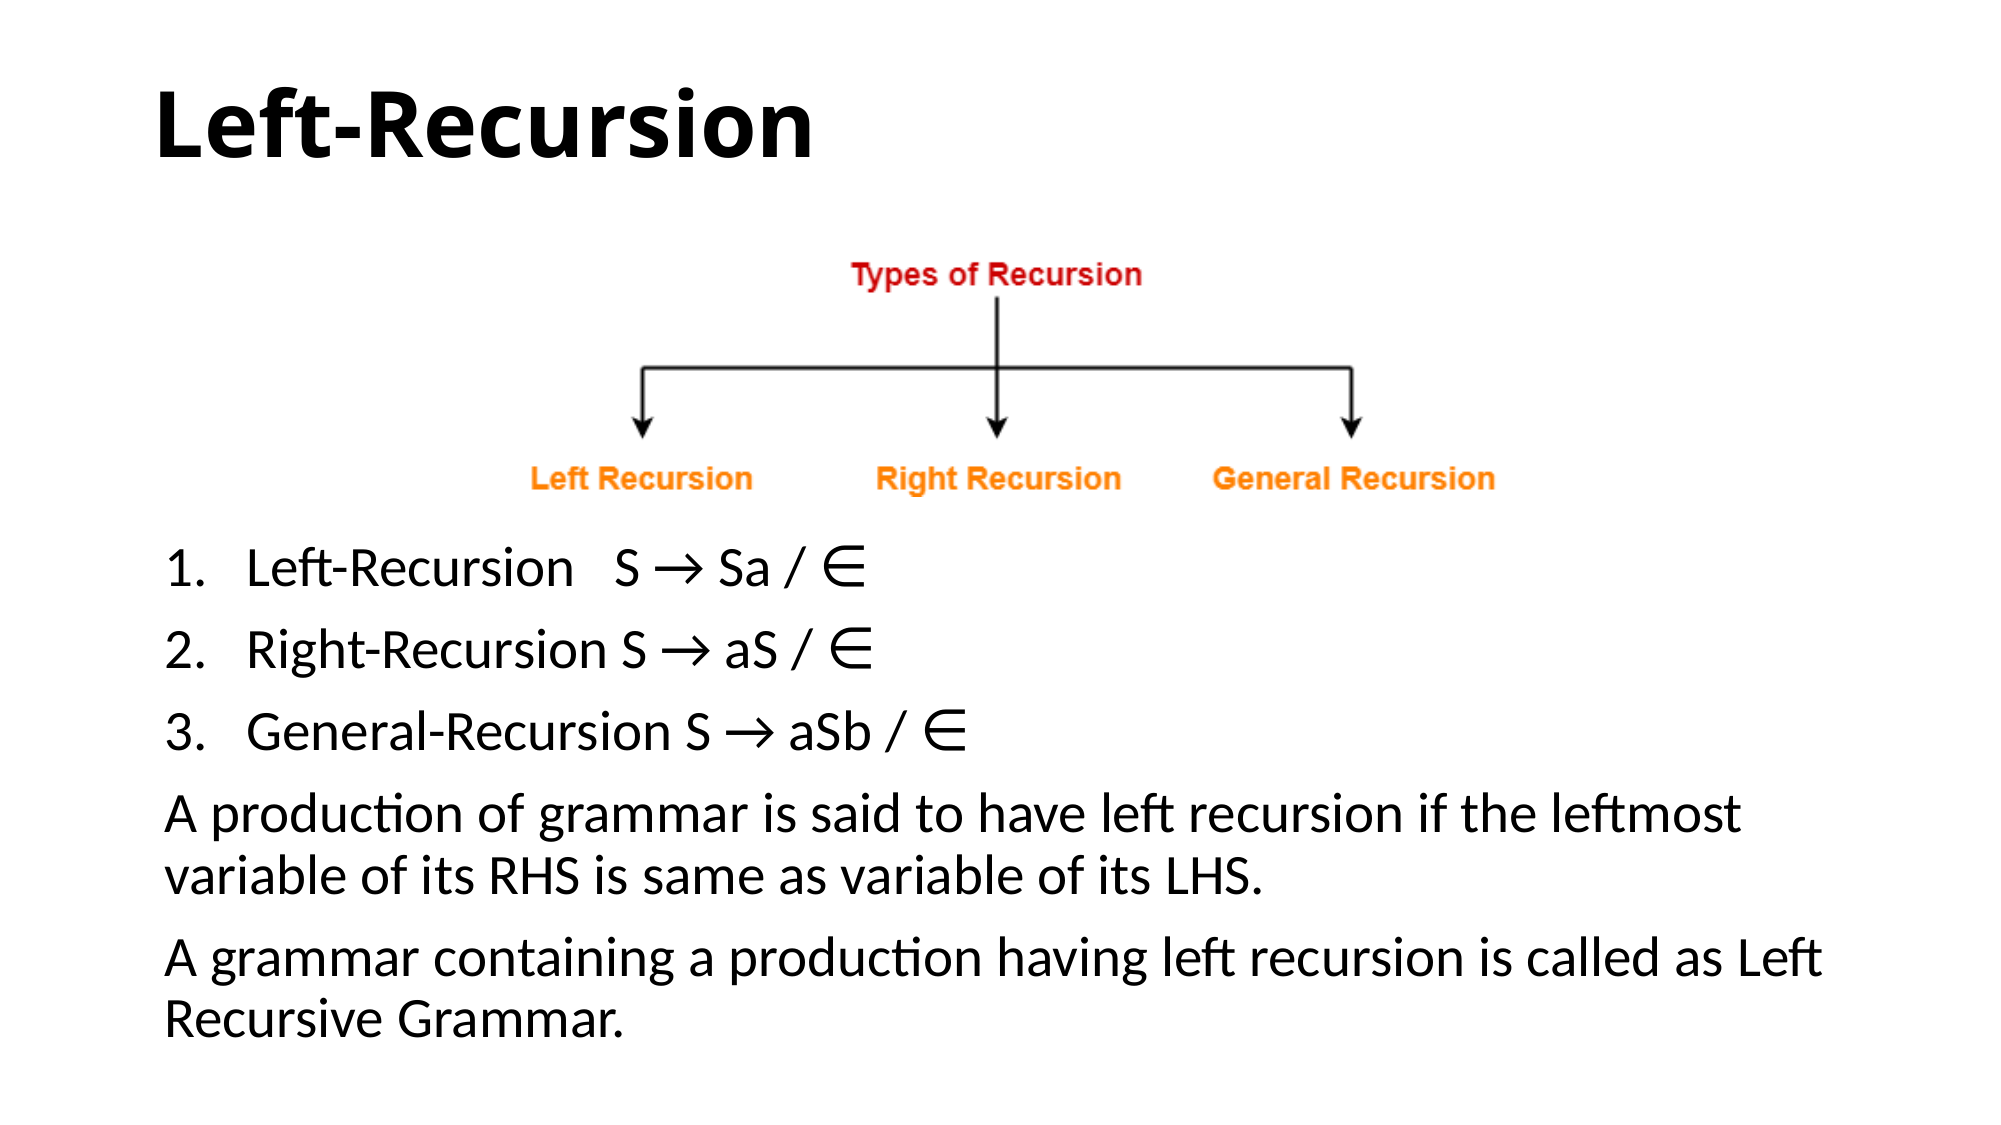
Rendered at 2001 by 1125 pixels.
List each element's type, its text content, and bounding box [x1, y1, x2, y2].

list Left-Recursion S → Sa / ∈ Right-Recursion S → aS / ∈ General-Recursion S → aSb / ∈ A production of grammar is said to have left recursion if the leftmost variable of its RHS is same as variable of its LHS. A grammar containing a production having left recursion is called as Left Recursive Grammar. [149, 195, 1875, 1061]
picture [518, 252, 1521, 497]
title Left-Recursion [137, 59, 1863, 196]
